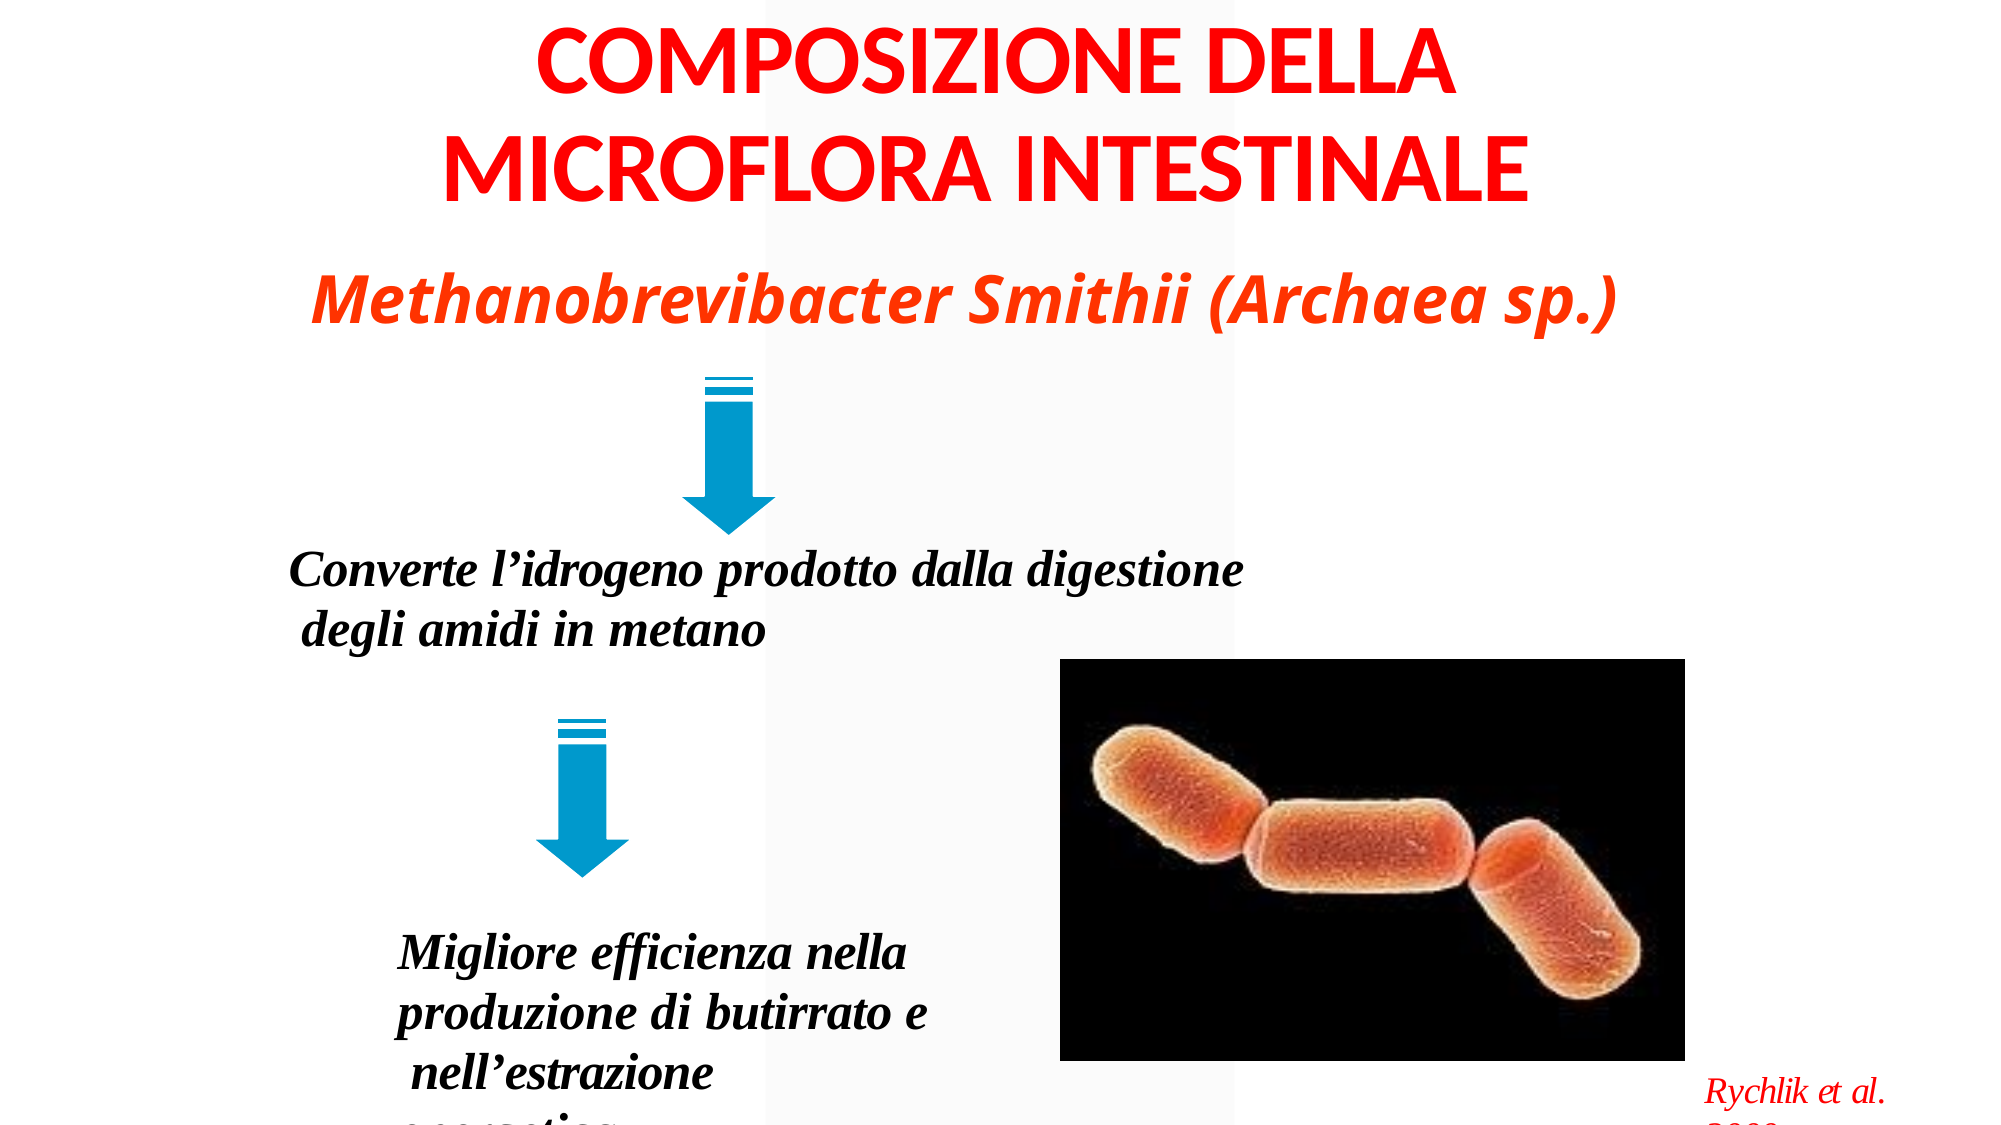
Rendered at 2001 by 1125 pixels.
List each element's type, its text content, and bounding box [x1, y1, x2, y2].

text_box Migliore efficienza nella produzione di butirrato e nell’estrazione energetica [395, 916, 937, 1125]
text_box Methanobrevibacter Smithii (Archaea sp.) [308, 254, 1680, 337]
text_box Converte l’idrogeno prodotto dalla digestione degli amidi in metano [271, 529, 528, 665]
text_box COMPOSIZIONE DELLA MICROFLORA INTESTINALE [308, 0, 1685, 409]
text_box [531, 374, 1686, 1062]
text_box Rychlik et al. 2000 [1702, 1063, 1955, 1125]
